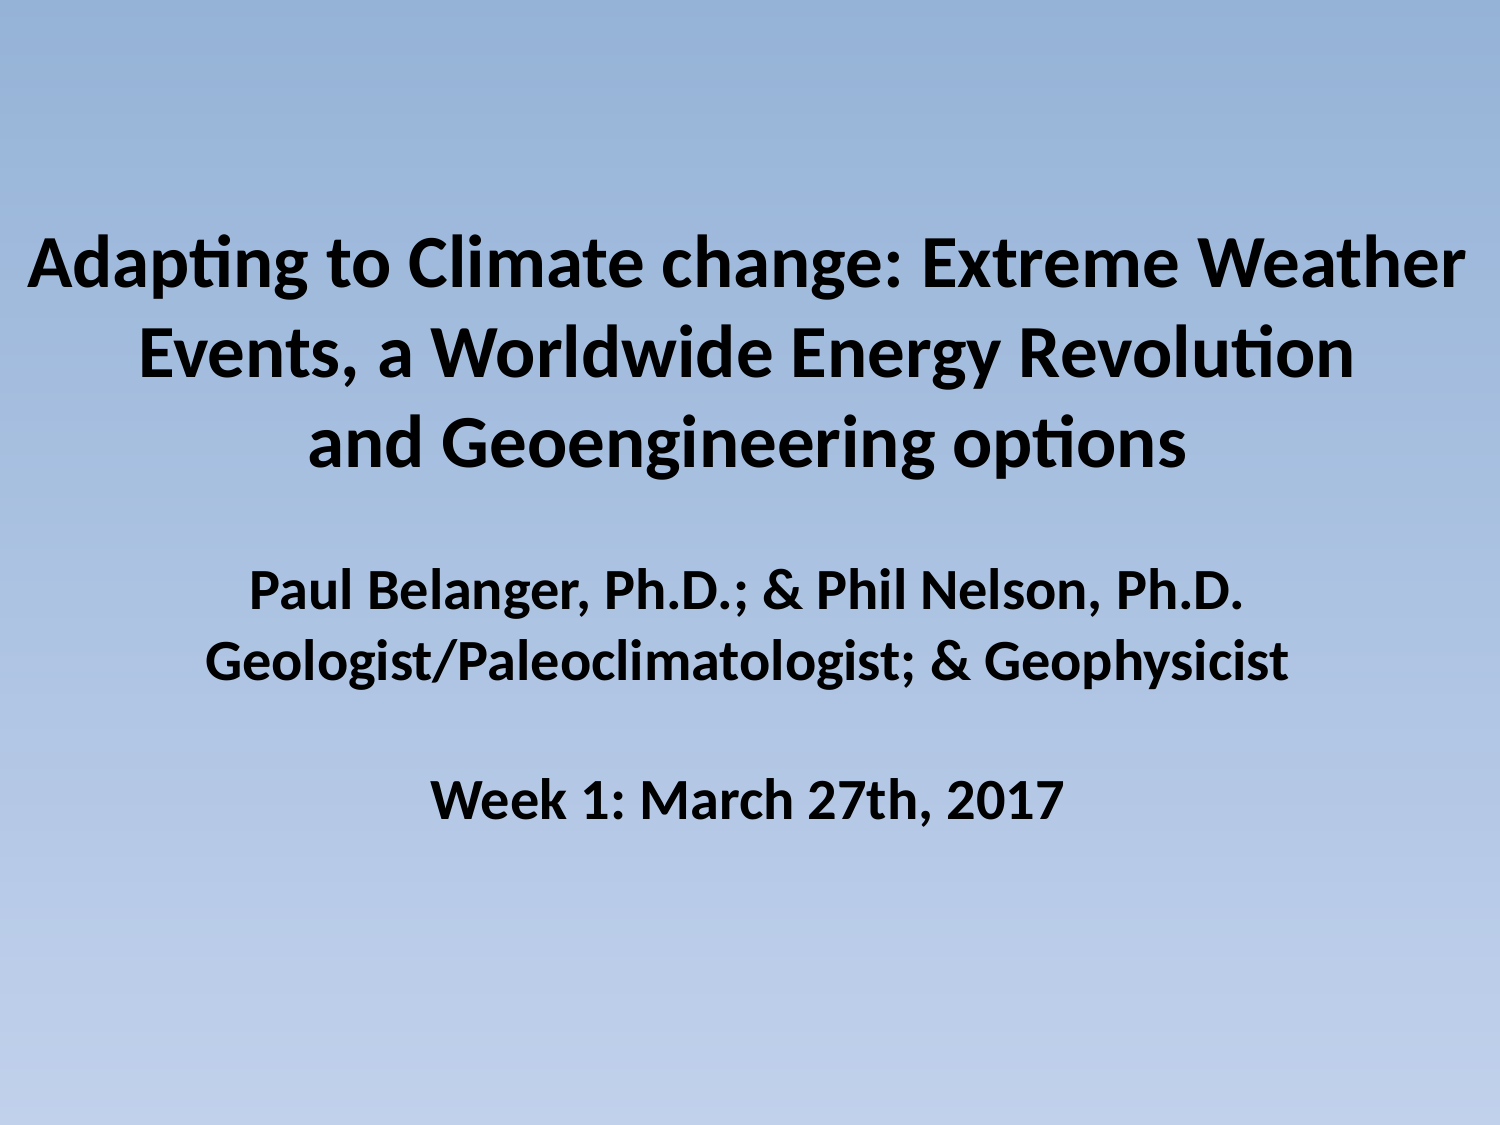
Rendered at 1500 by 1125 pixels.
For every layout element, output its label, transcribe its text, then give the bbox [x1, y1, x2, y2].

title Adapting to Climate change: Extreme Weather Events, a Worldwide Energy Revolution and Geoengineering options Paul Belanger, Ph.D.; & Phil Nelson, Ph.D. Geologist/Paleoclimatologist; & Geophysicist Week 1: March 27th, 2017 [0, 87, 1496, 956]
